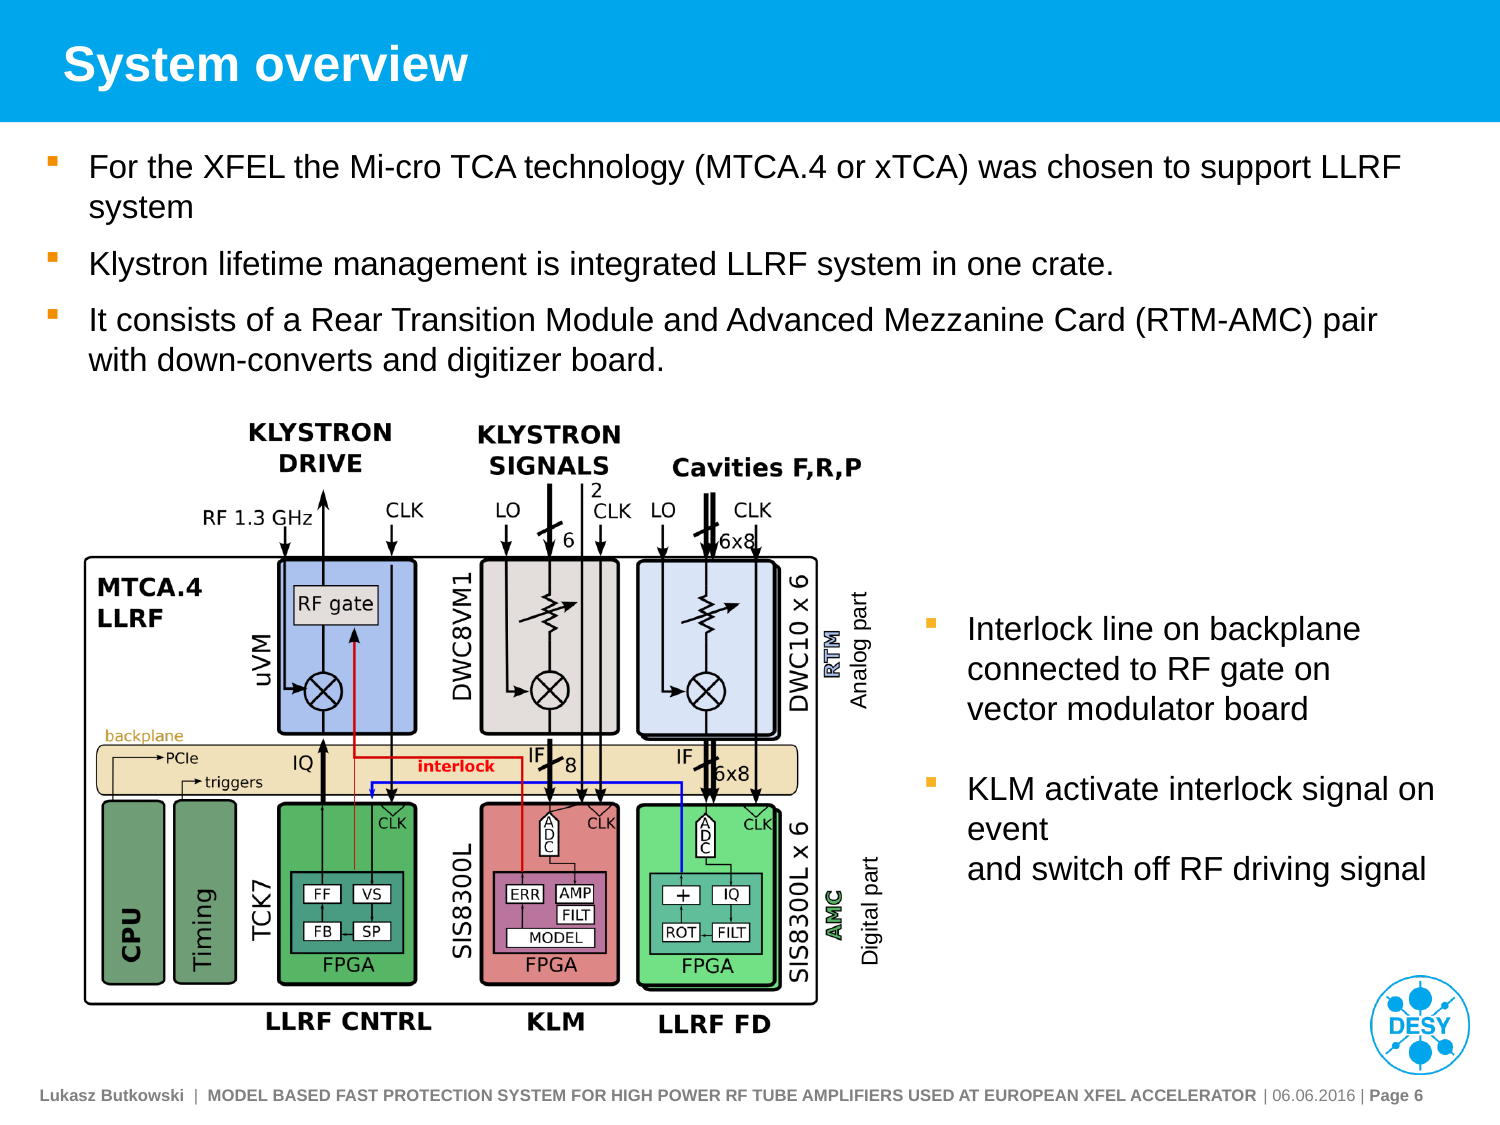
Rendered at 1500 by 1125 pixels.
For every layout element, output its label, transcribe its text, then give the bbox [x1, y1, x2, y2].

title System overview [47, 16, 1446, 107]
picture [1370, 1035, 1408, 1075]
picture [1373, 978, 1468, 1073]
list For the XFEL the Mi-cro TCA technology (MTCA.4 or xTCA) was chosen to support LLRF system Klystron lifetime management is integrated LLRF system in one crate. It consists of a Rear Transition Module and Advanced Mezzanine Card (RTM-AMC) pair with down-converts and digitizer board. [30, 137, 1444, 458]
picture [1433, 1038, 1470, 1075]
picture [1430, 975, 1470, 1013]
text_box Digital part [872, 841, 890, 982]
text_box Interlock line on backplane connected to RF gate on vector modulator board KLM activate interlock signal on event and switch off RF driving signal [908, 599, 1461, 895]
picture [1370, 975, 1411, 1016]
text_box Analog part [872, 577, 879, 725]
picture [76, 416, 868, 1039]
